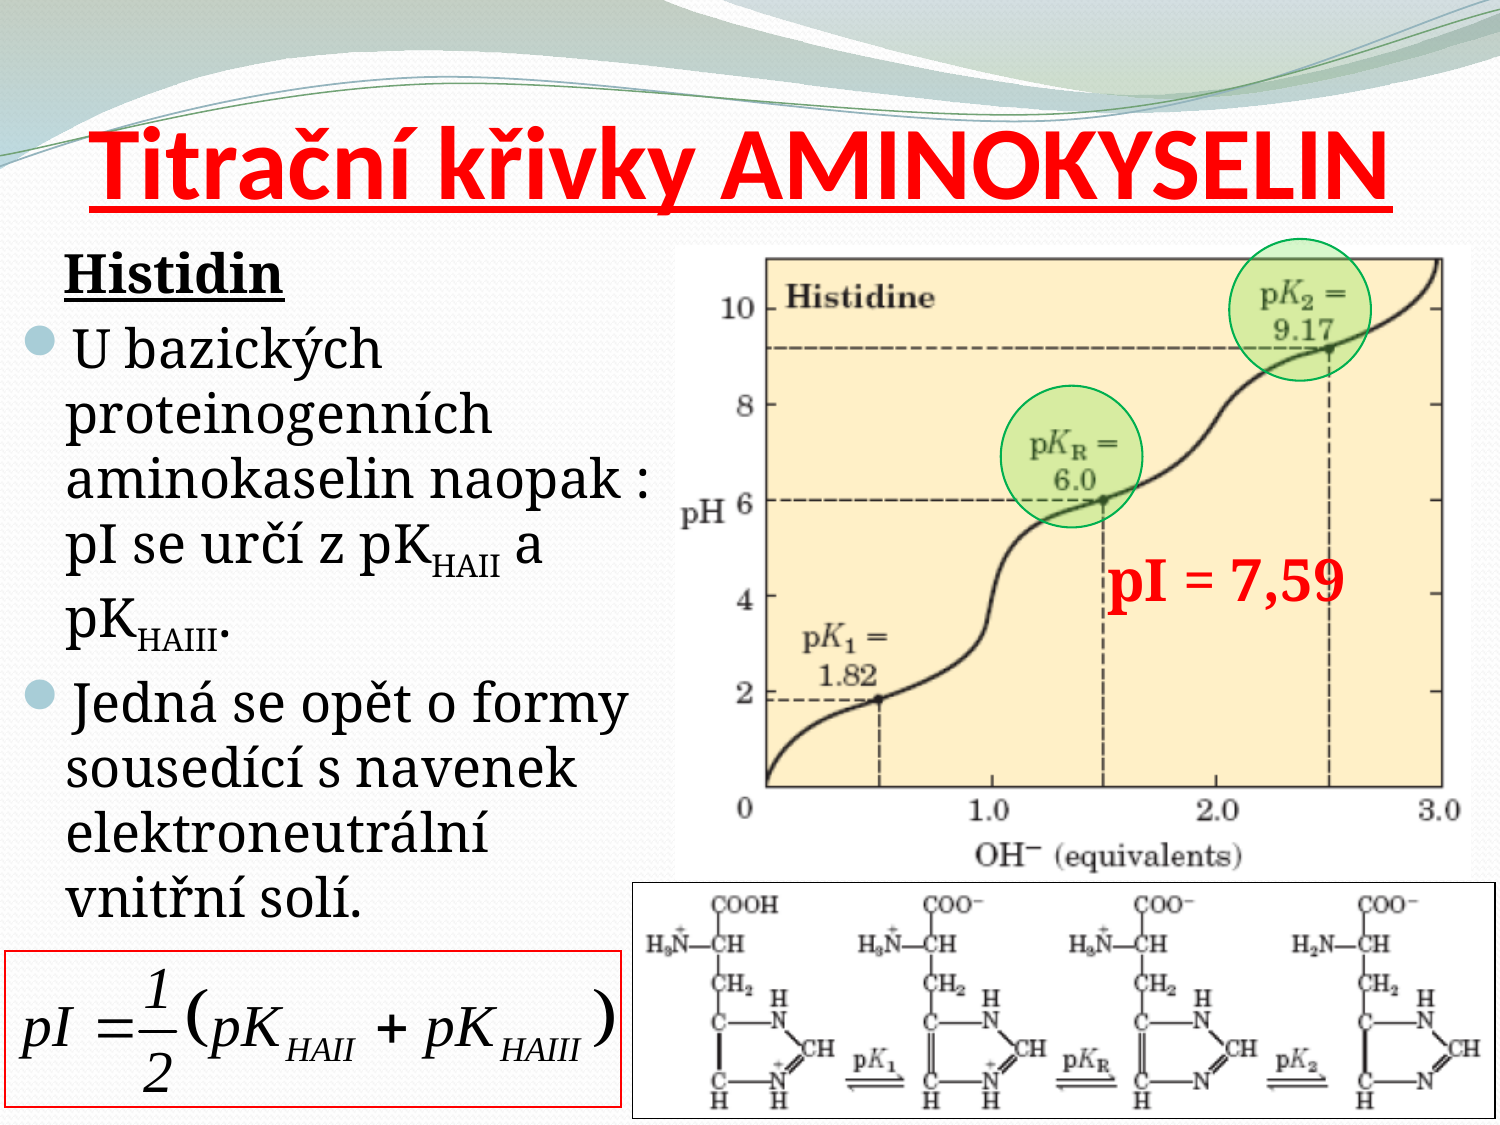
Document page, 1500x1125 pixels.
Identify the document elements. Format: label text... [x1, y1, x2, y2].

picture [632, 883, 1495, 1118]
title Titrační křivky AMINOKYSELIN [88, 78, 1439, 221]
text_box [1268, 236, 1332, 244]
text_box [5, 951, 621, 1107]
picture [674, 244, 1471, 880]
list Histidin U bazických proteinogenních aminokaselin naopak : pI se určí z pKHAII a pKHAIII. Jedná se opět o formy sousedící s navenek elektroneutrální vnitřní solí. [5, 231, 668, 952]
